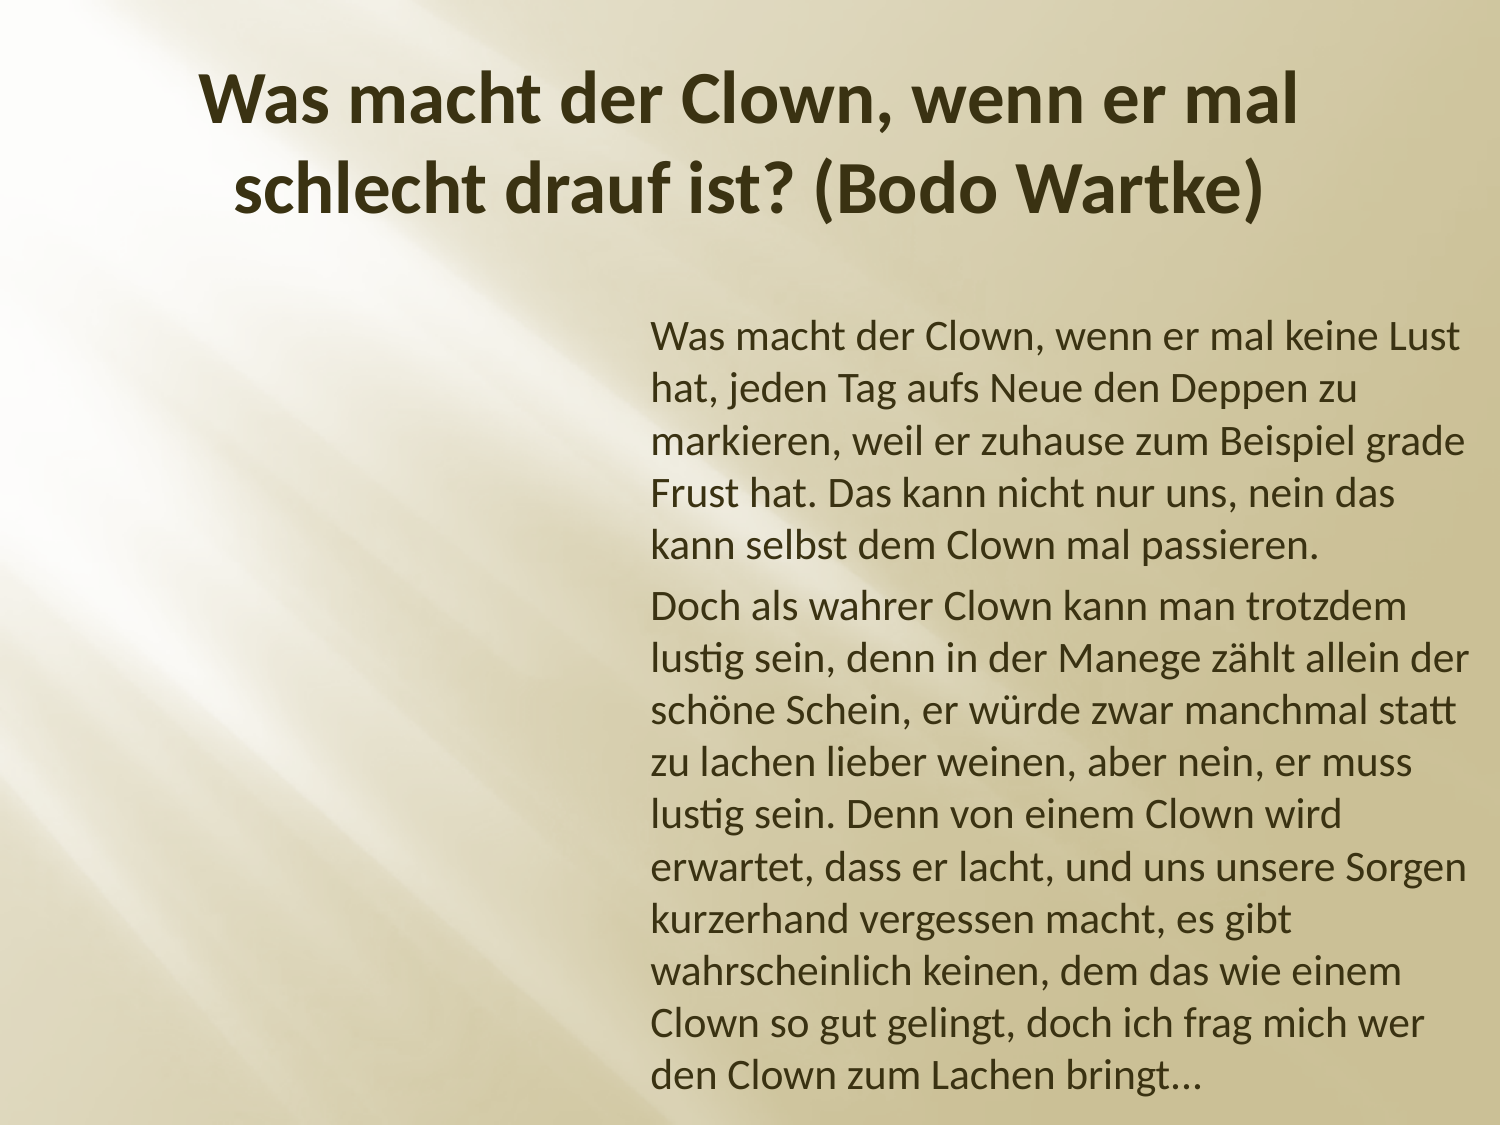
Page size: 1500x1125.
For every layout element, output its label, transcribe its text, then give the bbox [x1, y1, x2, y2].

list Was macht der Clown, wenn er mal keine Lust hat, jeden Tag aufs Neue den Deppen zu markieren, weil er zuhause zum Beispiel grade Frust hat. Das kann nicht nur uns, nein das kann selbst dem Clown mal passieren. Doch als wahrer Clown kann man trotzdem lustig sein, denn in der Manege zählt allein der schöne Schein, er würde zwar manchmal statt zu lachen lieber weinen, aber nein, er muss lustig sein. Denn von einem Clown wird erwartet, dass er lacht, und uns unsere Sorgen kurzerhand vergessen macht, es gibt wahrscheinlich keinen, dem das wie einem Clown so gut gelingt, doch ich frag mich wer den Clown zum Lachen bringt... [614, 299, 1500, 1121]
title Was macht der Clown, wenn er mal schlecht drauf ist? (Bodo Wartke) [75, 45, 1425, 233]
